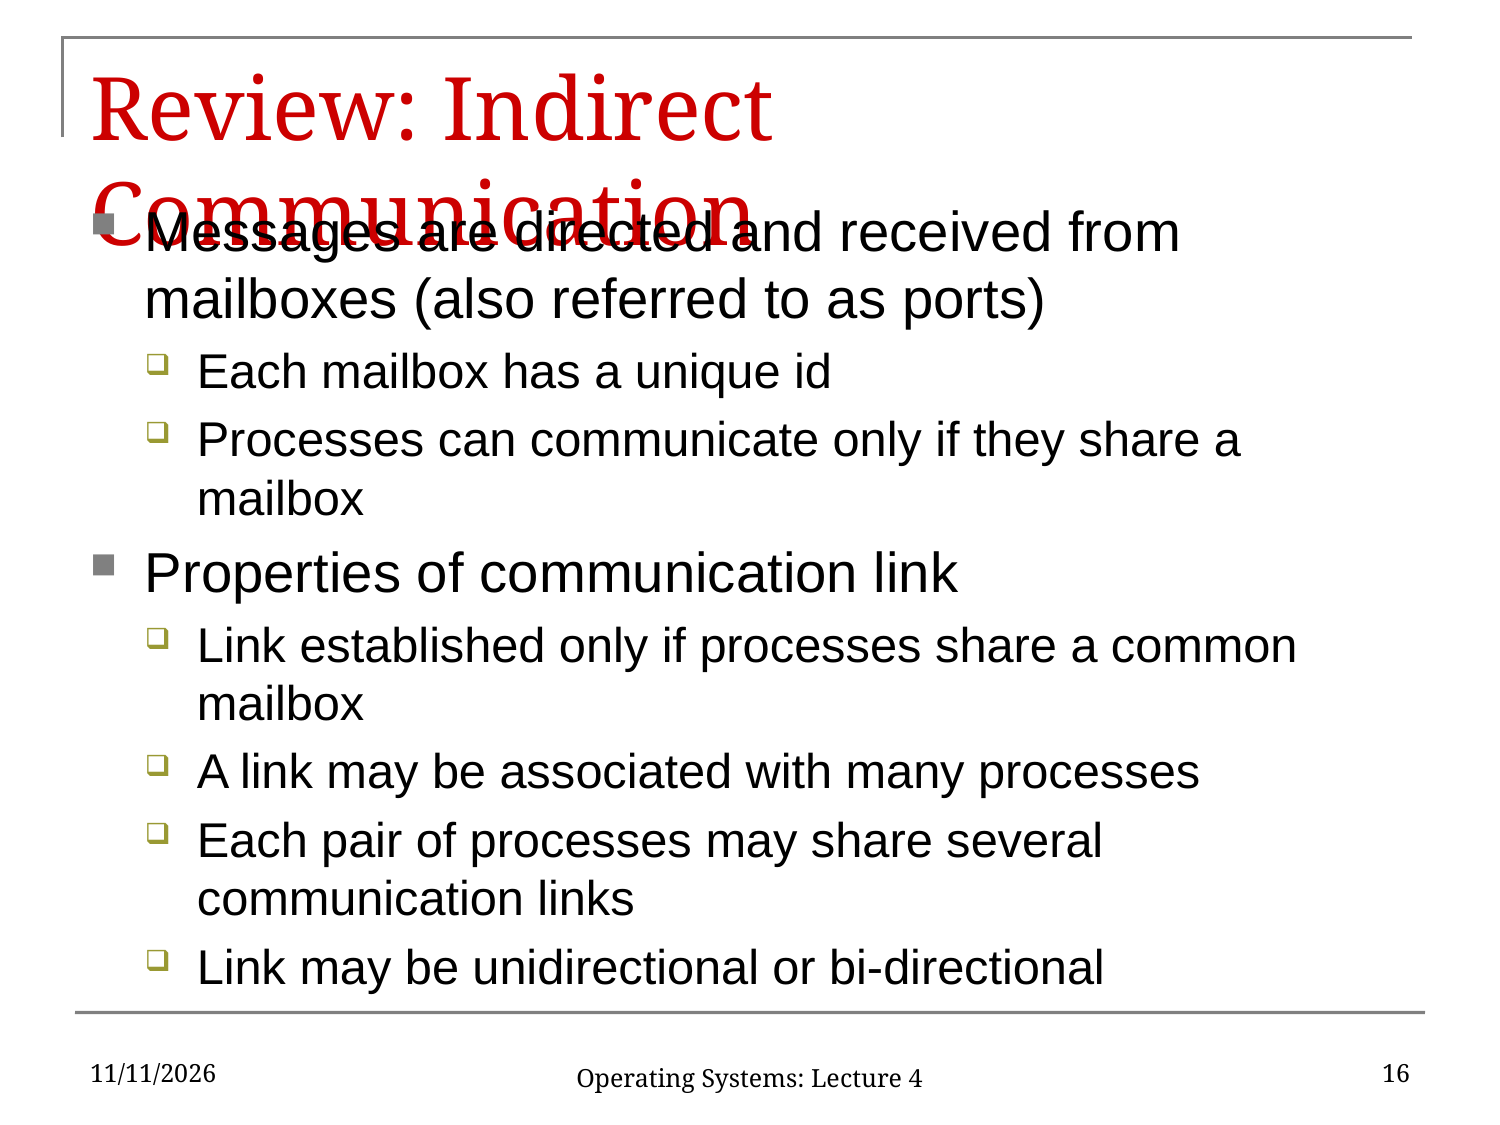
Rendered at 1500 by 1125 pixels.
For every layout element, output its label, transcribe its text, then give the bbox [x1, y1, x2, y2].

slide_number 16 [1074, 1023, 1426, 1100]
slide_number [74, 1023, 426, 1100]
footer Operating Systems: Lecture 4 [512, 1024, 988, 1101]
list Messages are directed and received from mailboxes (also referred to as ports) Each mailbox has a unique id Processes can communicate only if they share a mailbox Properties of communication link Link established only if processes share a common mailbox A link may be associated with many processes Each pair of processes may share several communication links Link may be unidirectional or bi-directional [75, 187, 1425, 1006]
title Review: Indirect Communication [75, 45, 1425, 163]
